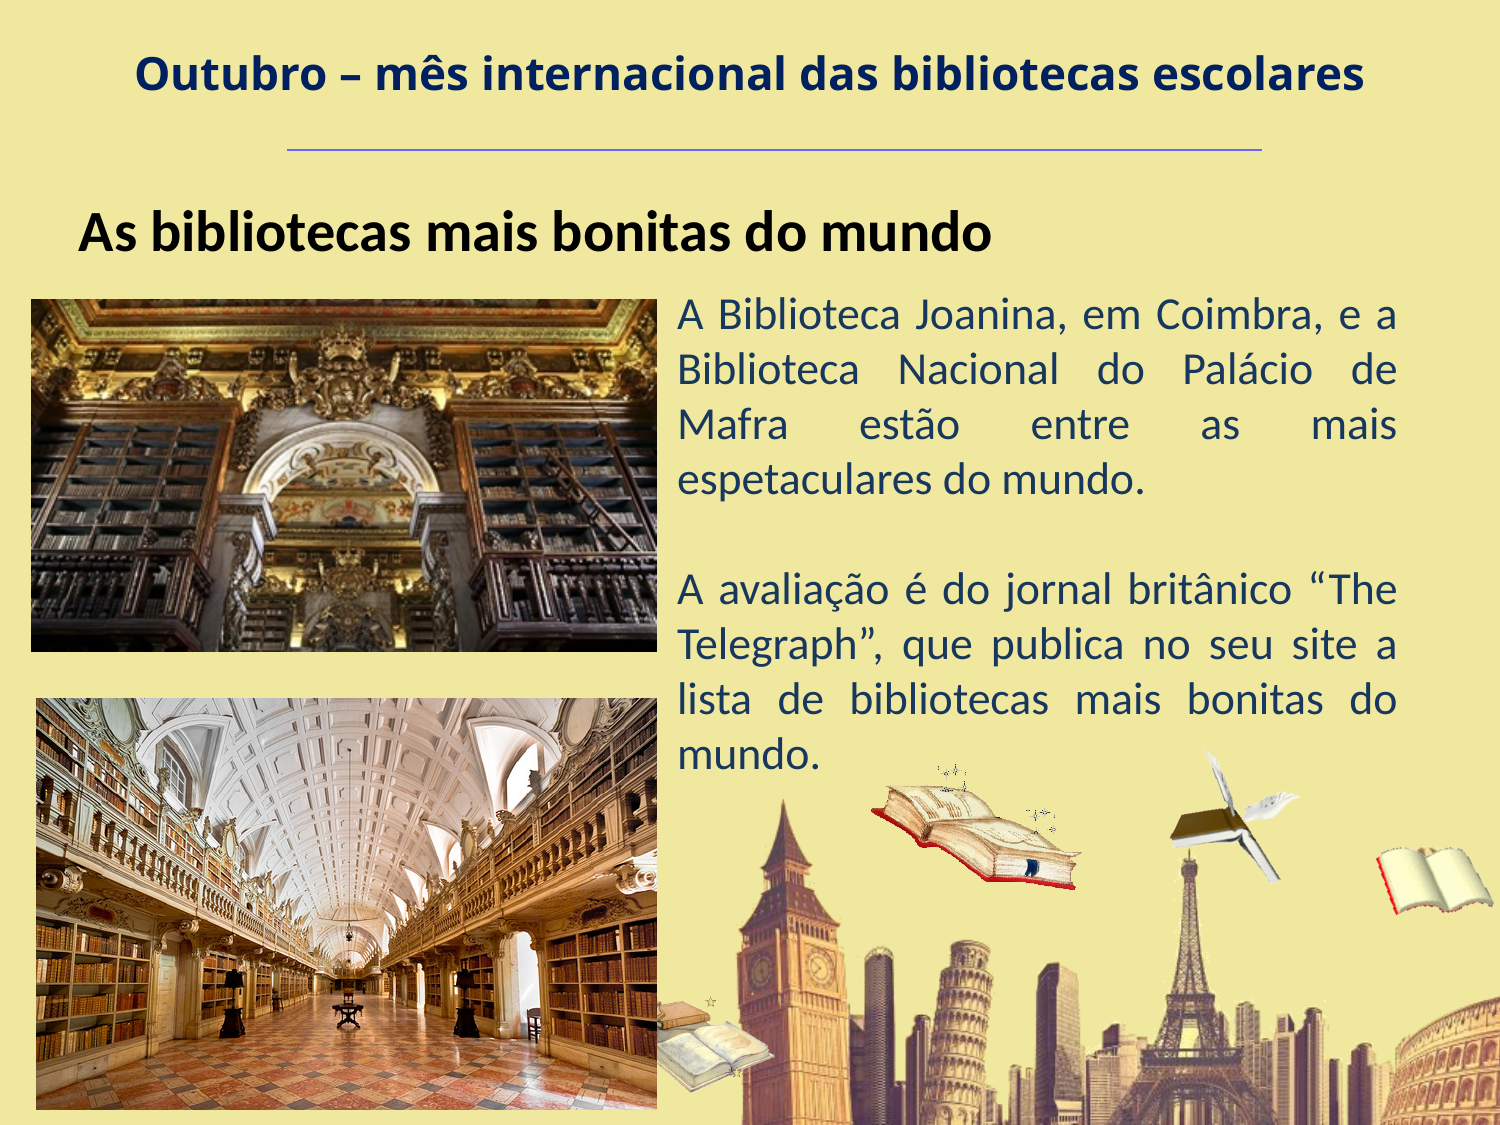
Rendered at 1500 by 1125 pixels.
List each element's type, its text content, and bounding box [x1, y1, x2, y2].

picture [0, 0, 1500, 1125]
text_box As bibliotecas mais bonitas do mundo [64, 185, 1009, 271]
text_box A Biblioteca Joanina, em Coimbra, e a Biblioteca Nacional do Palácio de Mafra estão entre as mais espetaculares do mundo. A avaliação é do jornal britânico “The Telegraph”, que publica no seu site a lista de bibliotecas mais bonitas do mundo. [662, 276, 1413, 786]
text_box Outubro – mês internacional das bibliotecas escolares [24, 37, 1475, 108]
